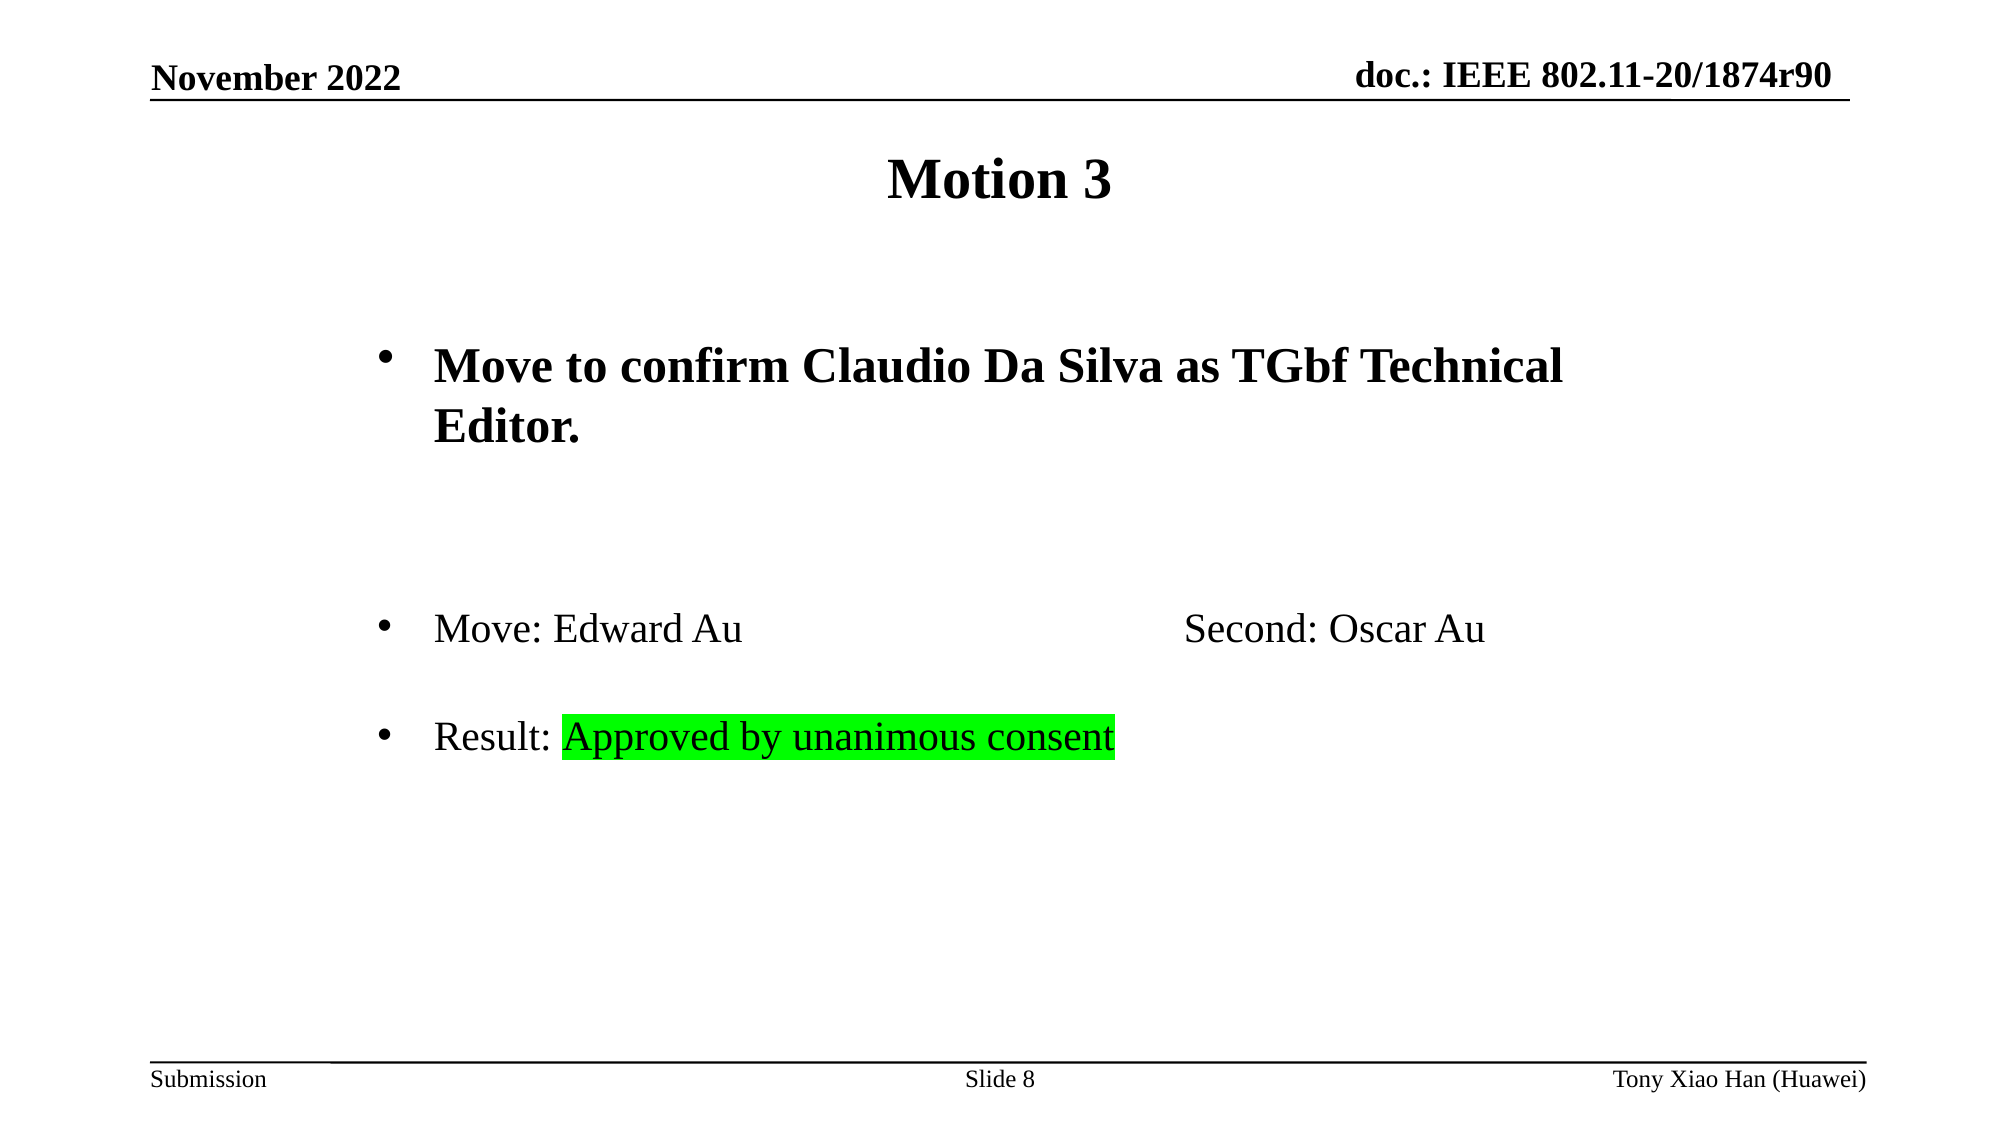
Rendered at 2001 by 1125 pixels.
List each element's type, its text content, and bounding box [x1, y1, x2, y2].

text_box Motion 3 [362, 87, 1638, 263]
text_box Move to confirm Claudio Da Silva as TGbf Technical Editor. Move: Edward Au Second: Oscar Au Result: Approved by unanimous consent [362, 324, 1638, 1013]
